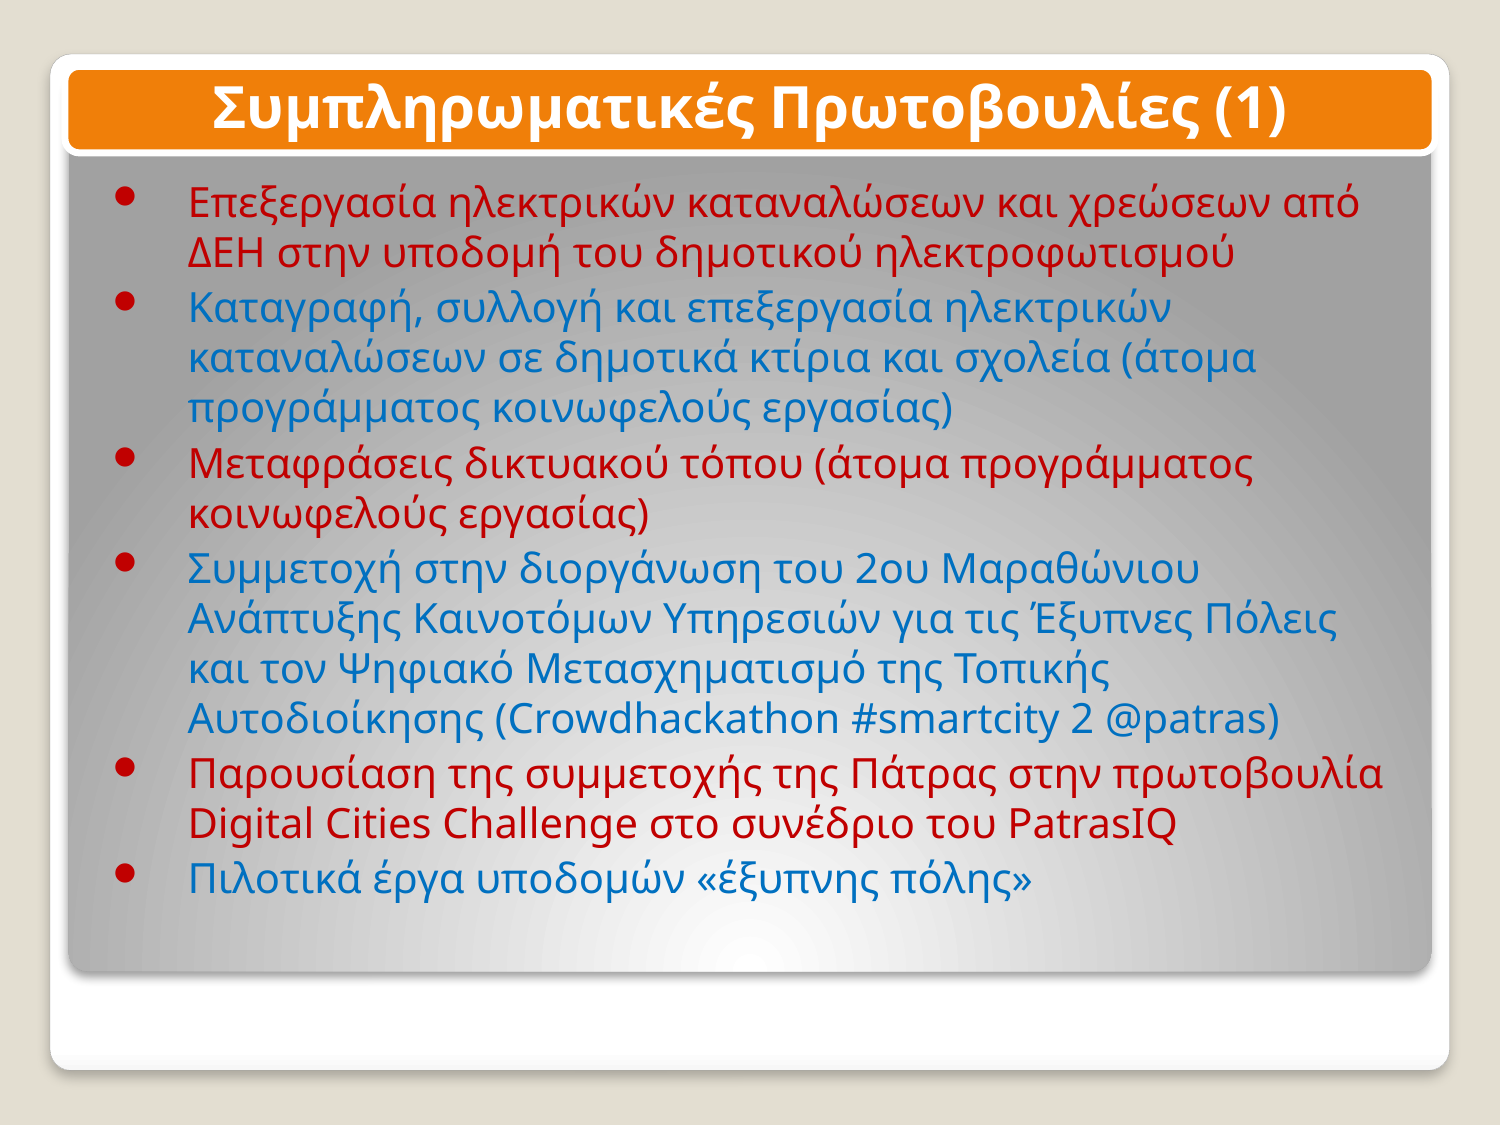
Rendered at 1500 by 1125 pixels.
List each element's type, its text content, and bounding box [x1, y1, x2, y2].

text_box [64, 66, 1436, 154]
list Επεξεργασία ηλεκτρικών καταναλώσεων και χρεώσεων από ΔΕΗ στην υποδομή του δημοτικού ηλεκτροφωτισμού Καταγραφή, συλλογή και επεξεργασία ηλεκτρικών καταναλώσεων σε δημοτικά κτίρια και σχολεία (άτομα προγράμματος κοινωφελούς εργασίας) Μεταφράσεις δικτυακού τόπου (άτομα προγράμματος κοινωφελούς εργασίας) Συμμετοχή στην διοργάνωση του 2ου Μαραθώνιου Ανάπτυξης Καινοτόμων Υπηρεσιών για τις Έξυπνες Πόλεις και τον Ψηφιακό Μετασχηματισμό της Τοπικής Αυτοδιοίκησης (Crowdhackathon #smartcity 2 @patras) Παρουσίαση της συμμετοχής της Πάτρας στην πρωτοβουλία Digital Cities Challenge στο συνέδριο του PatrasIQ Πιλοτικά έργα υποδομών «έξυπνης πόλης» [82, 166, 1425, 966]
